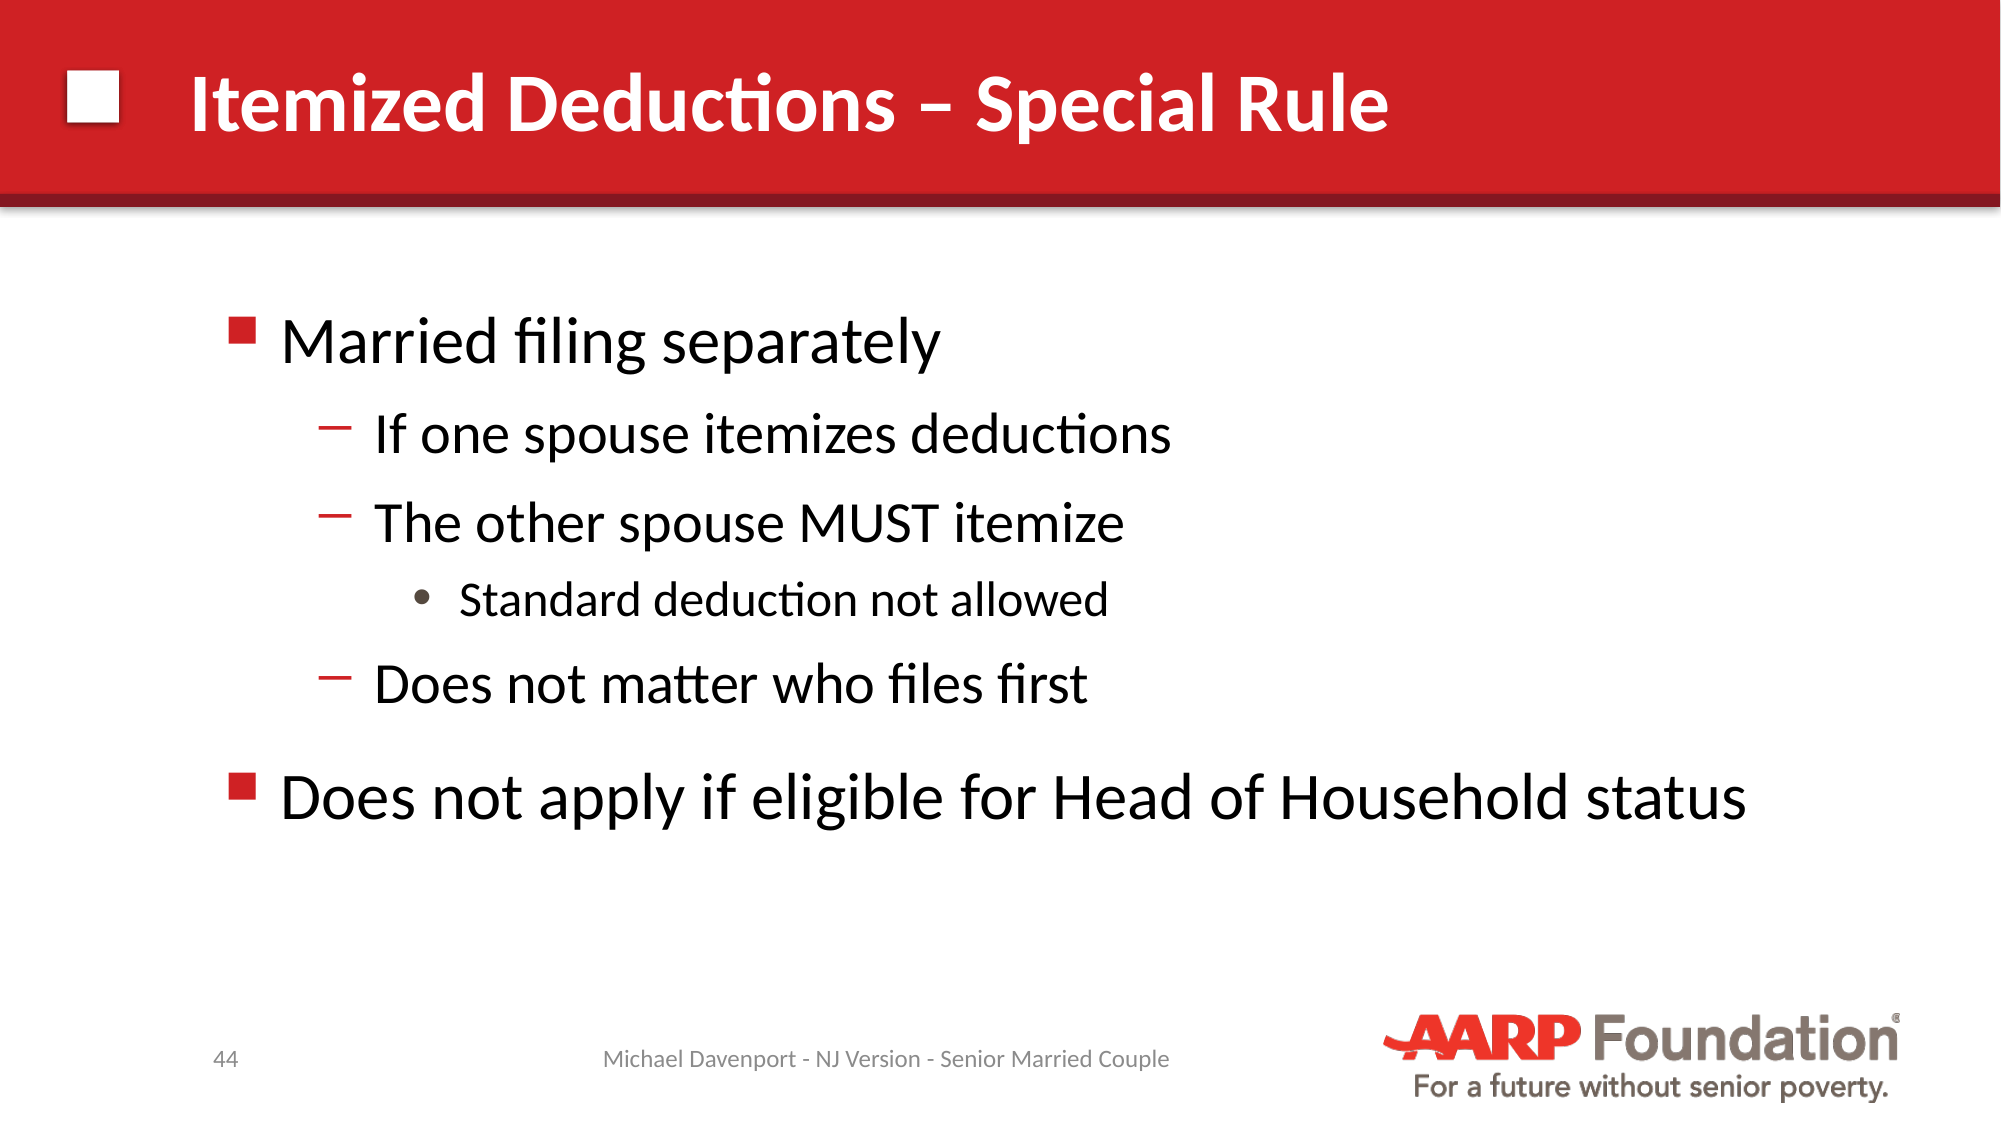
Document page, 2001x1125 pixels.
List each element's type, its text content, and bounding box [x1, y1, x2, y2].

title Itemized Deductions – Special Rule [174, 4, 1775, 193]
list Married filing separately If one spouse itemizes deductions The other spouse MUST itemize Standard deduction not allowed Does not matter who files first Does not apply if eligible for Head of Household status [209, 288, 1810, 949]
slide_number 44 [99, 1027, 254, 1088]
footer Michael Davenport - NJ Version - Senior Married Couple [570, 1027, 1204, 1088]
